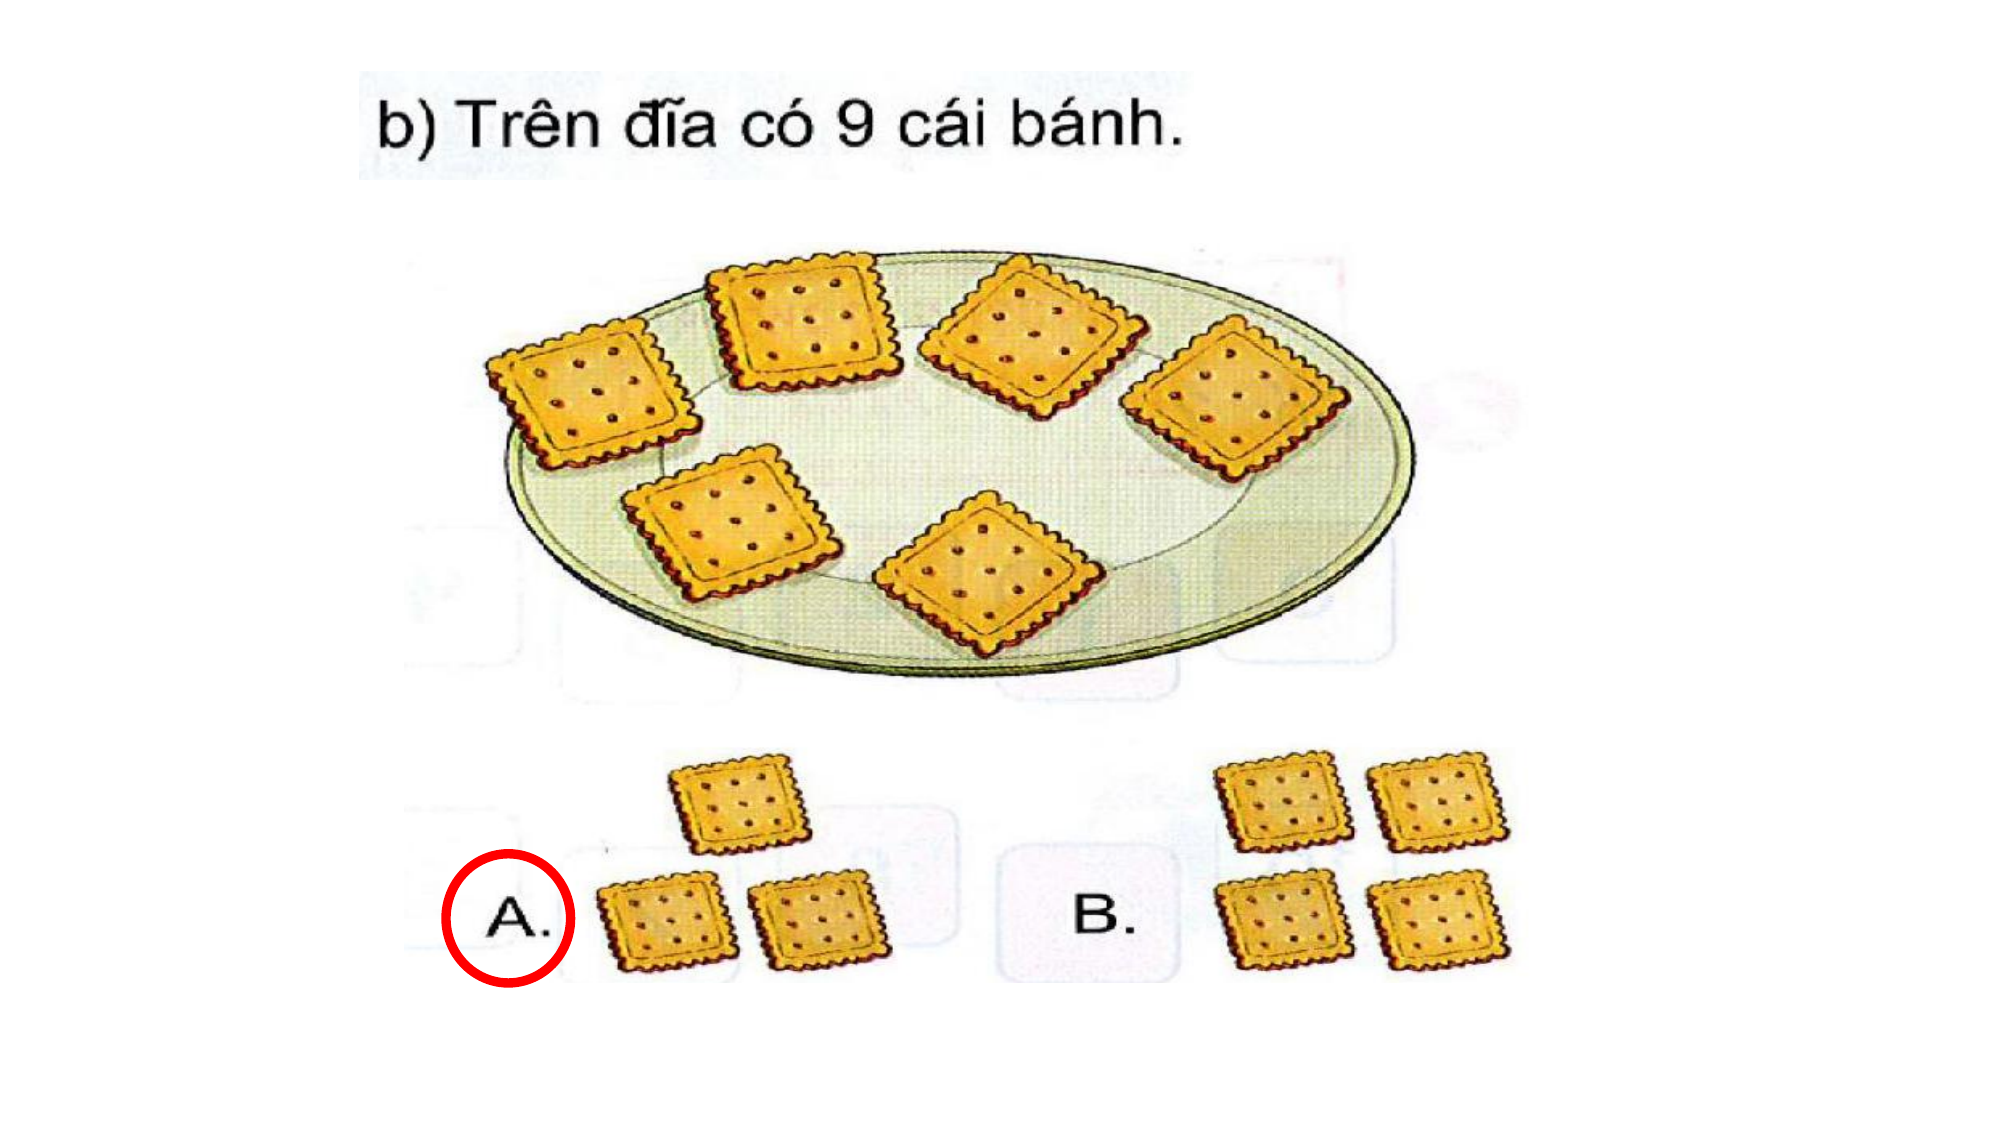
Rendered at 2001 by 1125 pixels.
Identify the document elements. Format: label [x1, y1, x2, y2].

picture [404, 241, 1538, 984]
picture [359, 71, 1194, 180]
